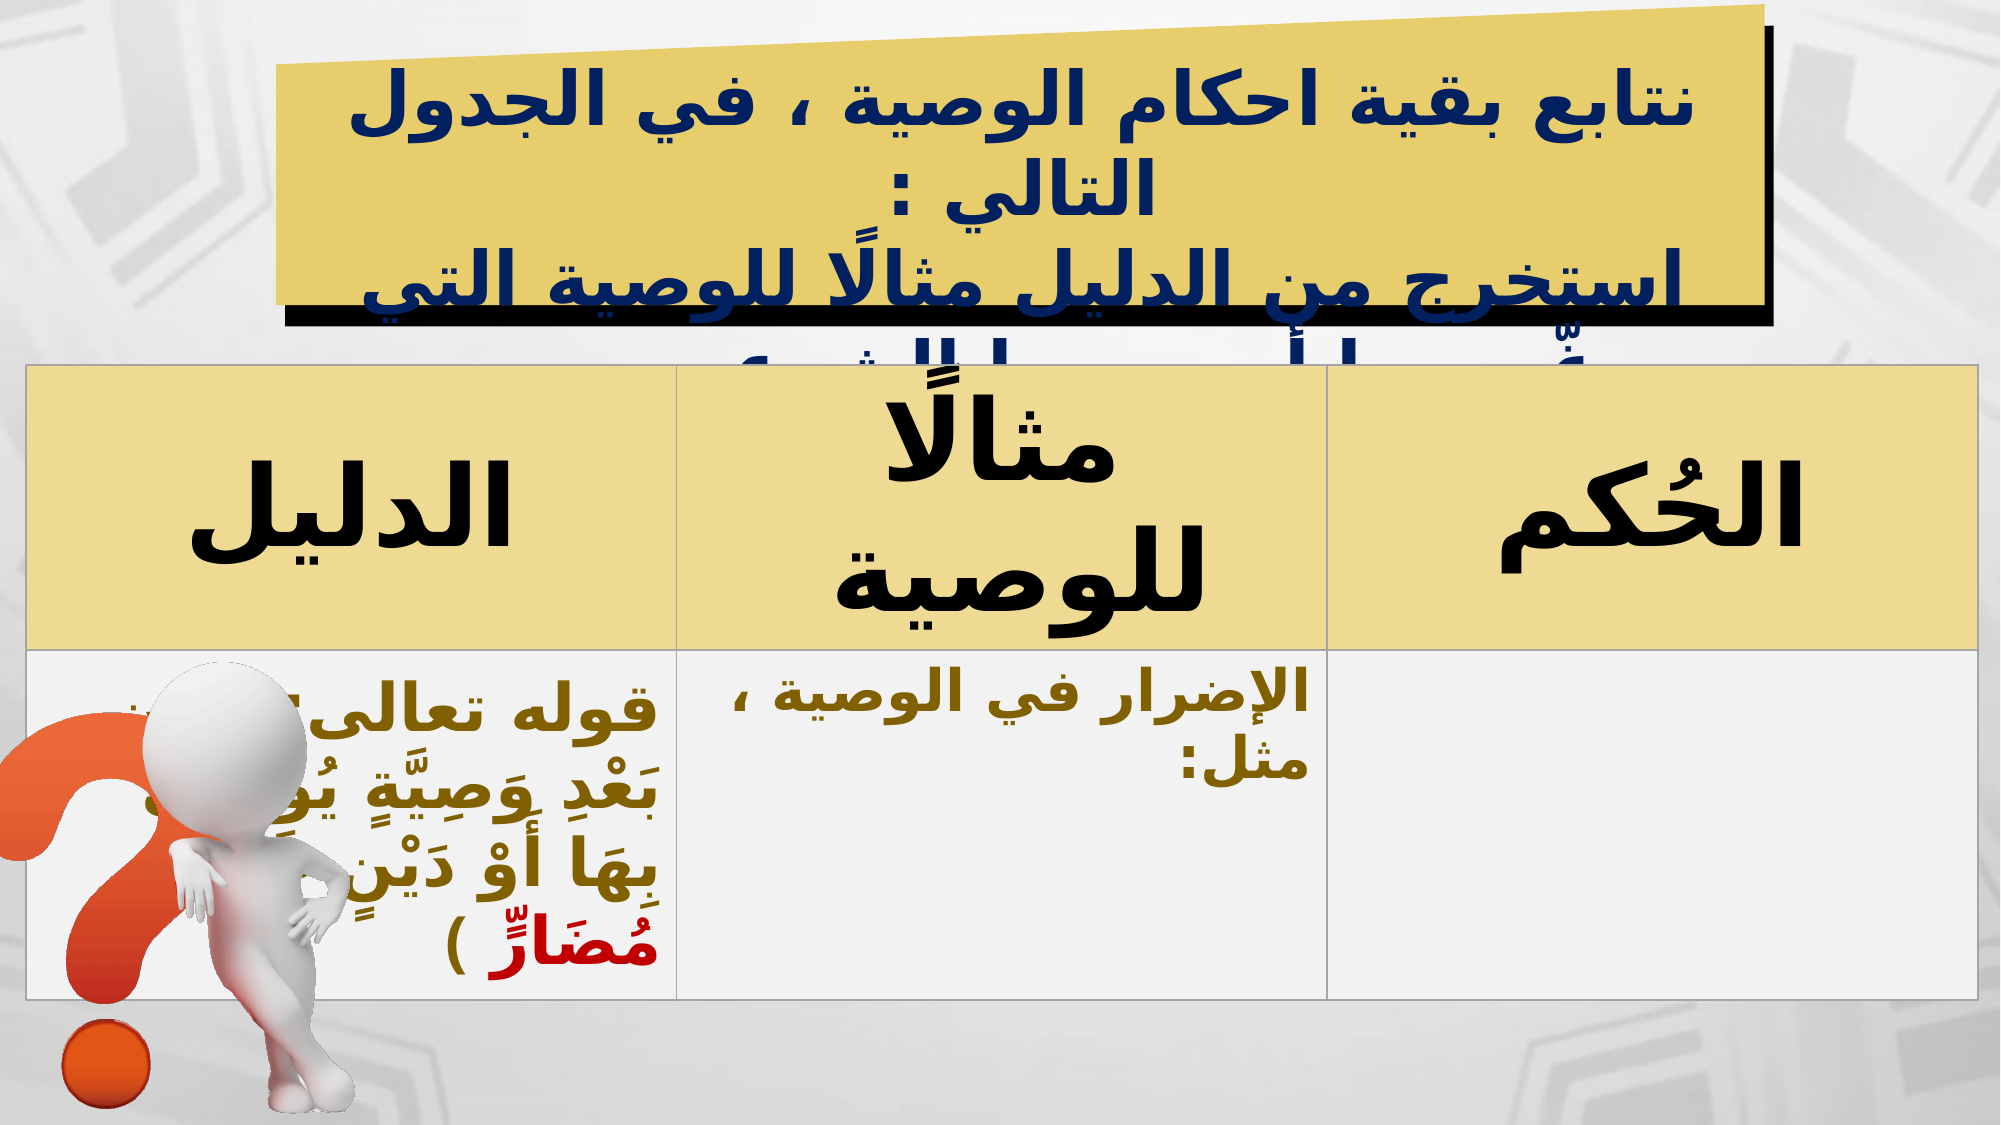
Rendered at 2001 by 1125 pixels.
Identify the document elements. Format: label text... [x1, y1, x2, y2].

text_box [276, 4, 1774, 327]
text_box نتابع بقية احكام الوصية ، في الجدول التالي : استخرج من الدليل مثالًا للوصية التي رغّب بها أو حرمها الشرع ، مع بين حُكمها ! [296, 327, 1749, 364]
table_cell [1328, 651, 1977, 999]
table_cell قوله تعالى: ﴿ مِن بَعْدِ وَصِيَّةٍ يُوصَى بِهَا أَوْ دَيْنٍ غَيْرَ مُضَارٍّ ﴾ [490, 651, 676, 999]
picture [0, 563, 490, 1125]
table_header الدليل [27, 366, 676, 649]
table_header مثالًا للوصية [677, 366, 1326, 649]
table_cell الإضرار في الوصية ، مثل: [677, 651, 1326, 999]
table_header الحُكم [1328, 366, 1977, 649]
